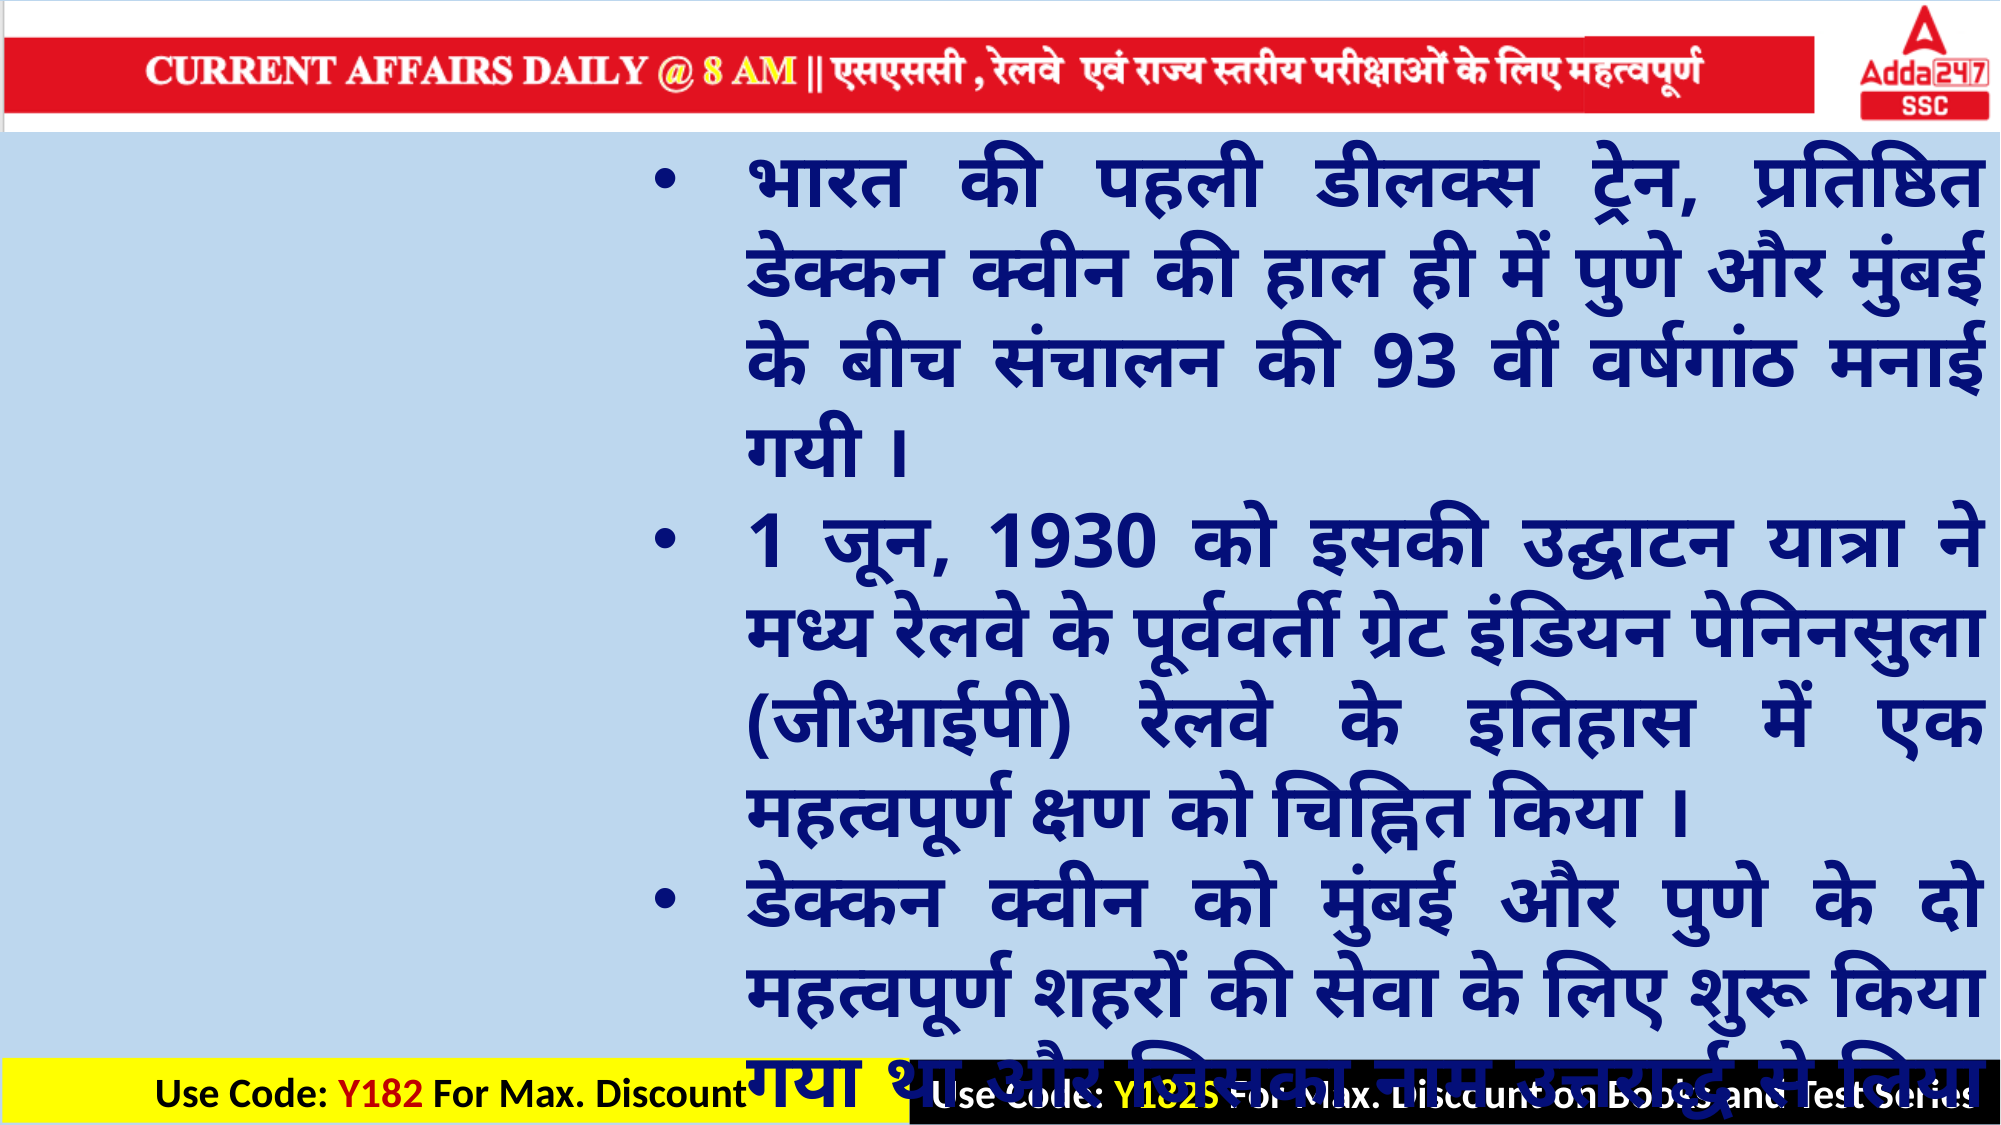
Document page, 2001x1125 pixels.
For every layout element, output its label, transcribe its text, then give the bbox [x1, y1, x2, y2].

picture [0, 1, 2000, 132]
text_box भारत की पहली डीलक्स ट्रेन, प्रतिष्ठित डेक्कन क्वीन की हाल ही में पुणे और मुंबई के बीच संचालन की 93 वीं वर्षगांठ मनाई गयी । 1 जून, 1930 को इसकी उद्घाटन यात्रा ने मध्य रेलवे के पूर्ववर्ती ग्रेट इंडियन पेनिनसुला (जीआईपी) रेलवे के इतिहास में एक महत्वपूर्ण क्षण को चिह्नित किया । डेक्कन क्वीन को मुंबई और पुणे के दो महत्वपूर्ण शहरों की सेवा के लिए शुरू किया गया था और जिसका नाम उत्तरार्द्ध से लिया गया था, जिसे डेक्कन की रानी के रूप में भी जाना जाता था । [637, 124, 2000, 1125]
